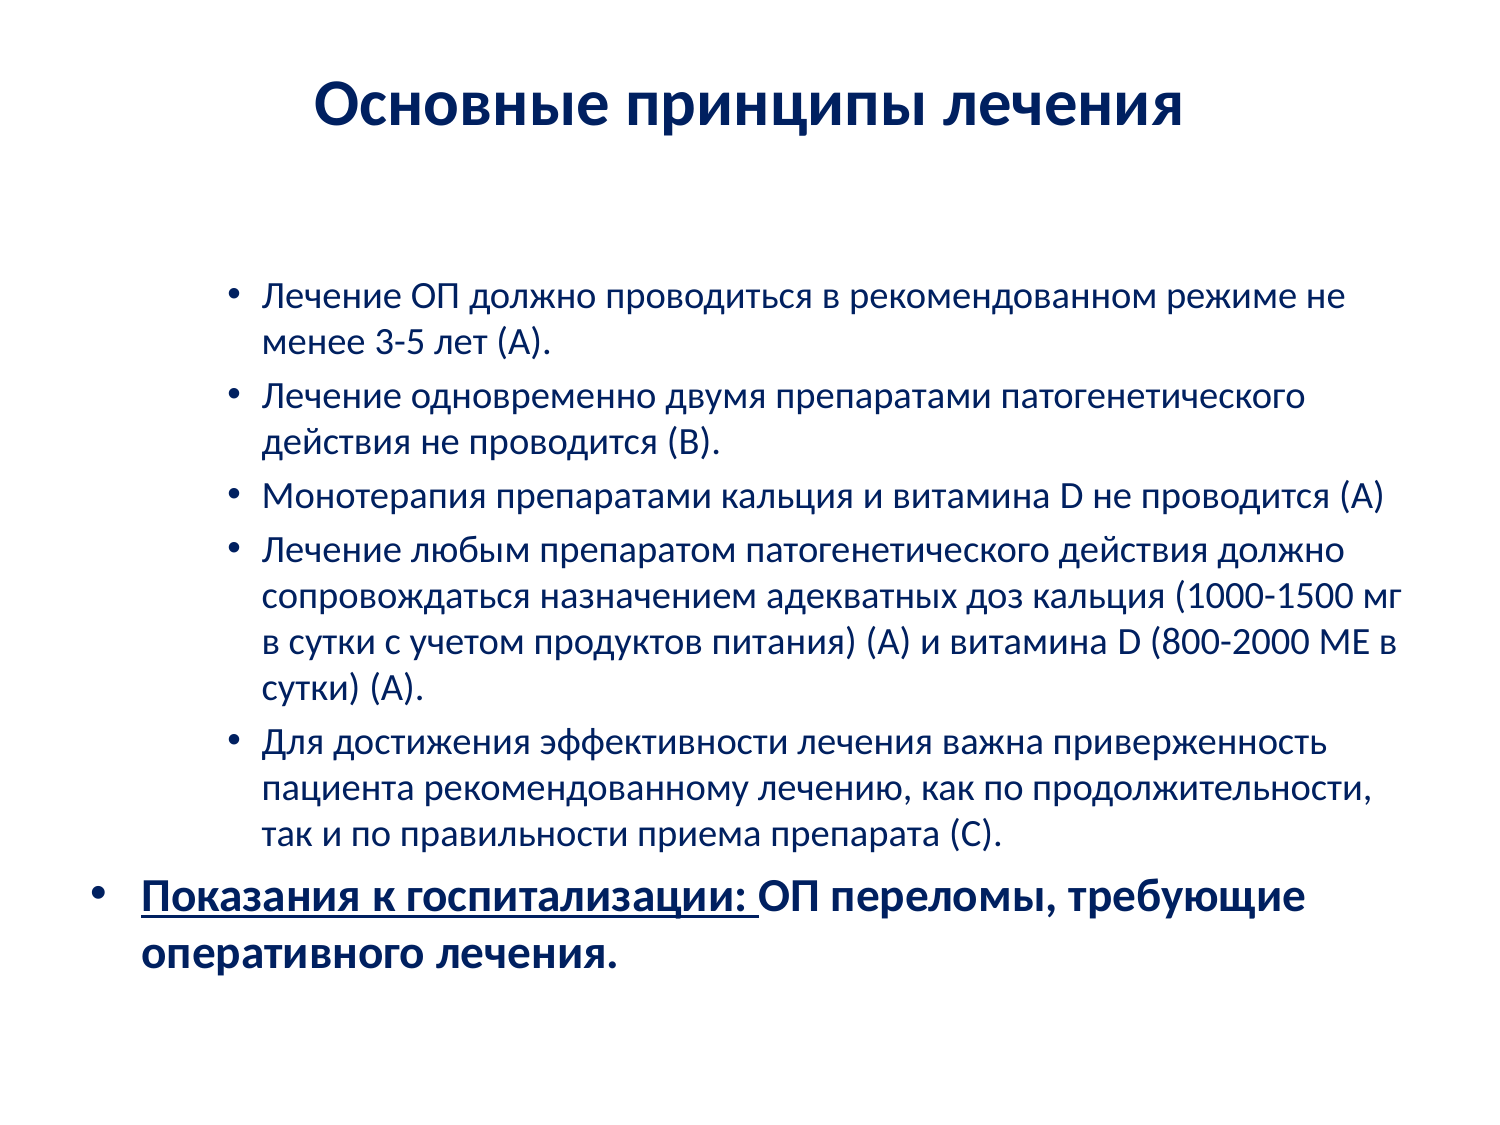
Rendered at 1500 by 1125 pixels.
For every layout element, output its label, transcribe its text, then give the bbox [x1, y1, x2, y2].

title Основные принципы лечения [75, 45, 1425, 233]
list Лечение ОП должно проводиться в рекомендованном режиме не менее 3-5 лет (А). Лечение одновременно двумя препаратами патогенетического действия не проводится (В). Монотерапия препаратами кальция и витамина D не проводится (А) Лечение любым препаратом патогенетического действия должно сопровождаться назначением адекватных доз кальция (1000-1500 мг в сутки с учетом продуктов питания) (А) и витамина D (800-2000 МЕ в сутки) (А). Для достижения эффективности лечения важна приверженность пациента рекомендованному лечению, как по продолжительности, так и по правильности приема препарата (С). Показания к госпитализации: ОП переломы, требующие оперативного лечения. [75, 262, 1425, 1005]
